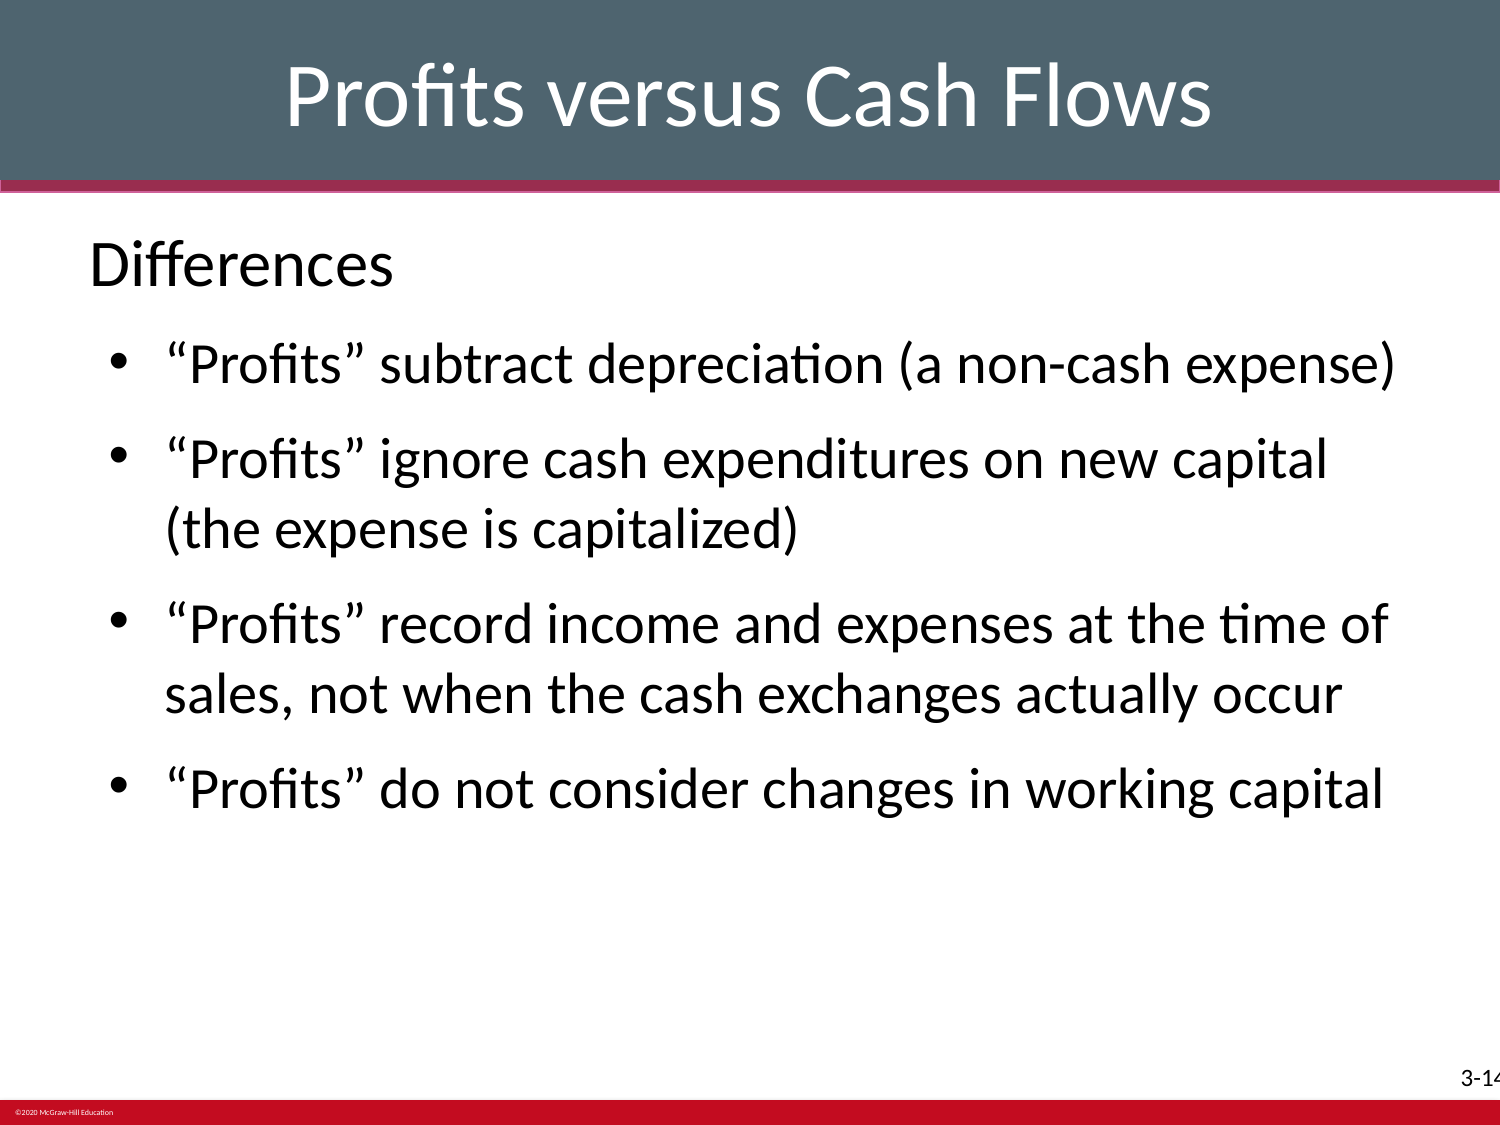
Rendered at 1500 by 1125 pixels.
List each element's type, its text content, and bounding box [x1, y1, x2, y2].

title Profits versus Cash Flows [0, 0, 1500, 180]
list Differences “Profits” subtract depreciation (a non-cash expense) “Profits” ignore cash expenditures on new capital (the expense is capitalized) “Profits” record income and expenses at the time of sales, not when the cash exchanges actually occur “Profits” do not consider changes in working capital [75, 212, 1440, 1068]
